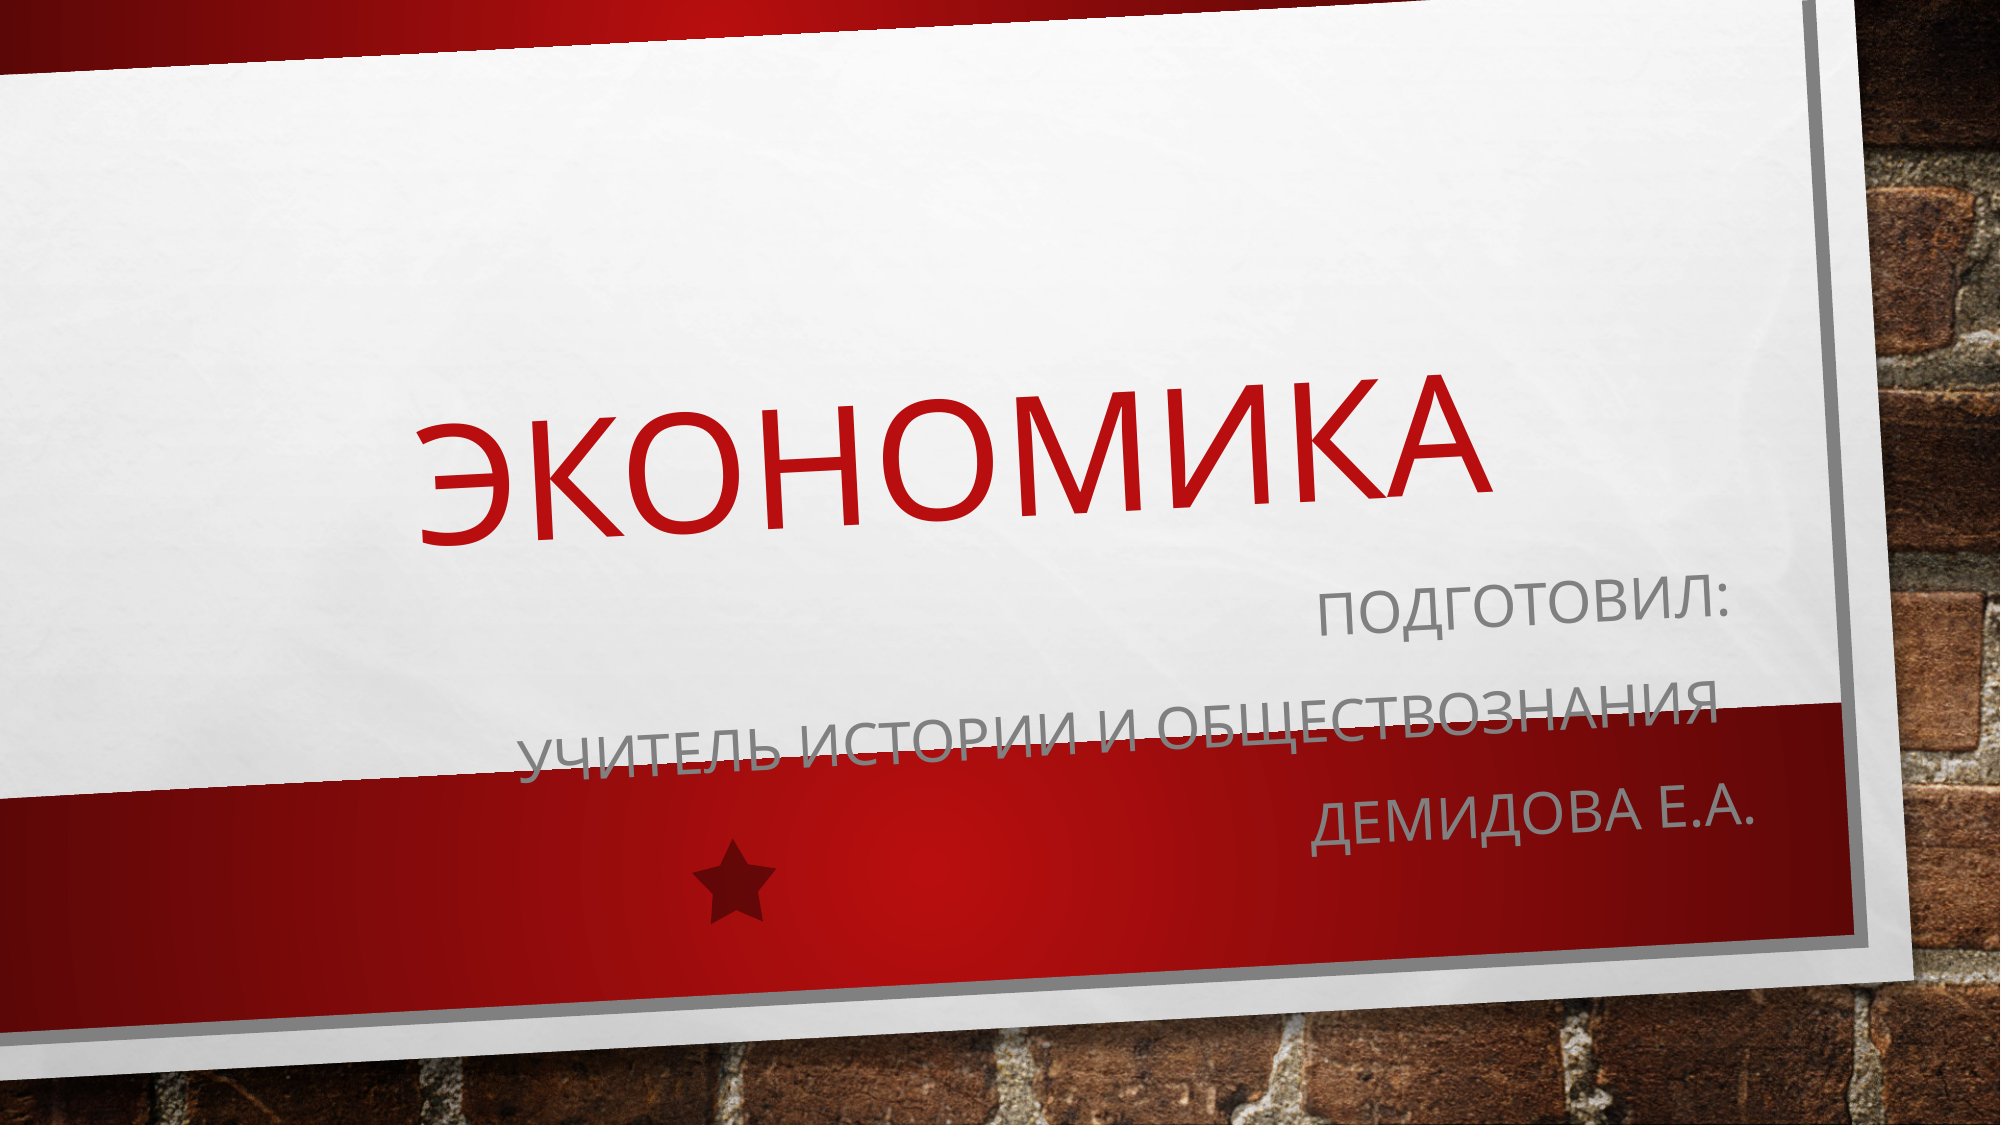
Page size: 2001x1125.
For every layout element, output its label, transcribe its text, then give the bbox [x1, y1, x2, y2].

picture [0, 0, 2000, 1125]
title Экономика [135, 67, 1758, 605]
subtitle Подготовил: УЧИТЕЛЬ ИСТОРИИ И ОБЩЕСТВОЗНАНИЯ Демидова Е.А. [159, 533, 1763, 708]
